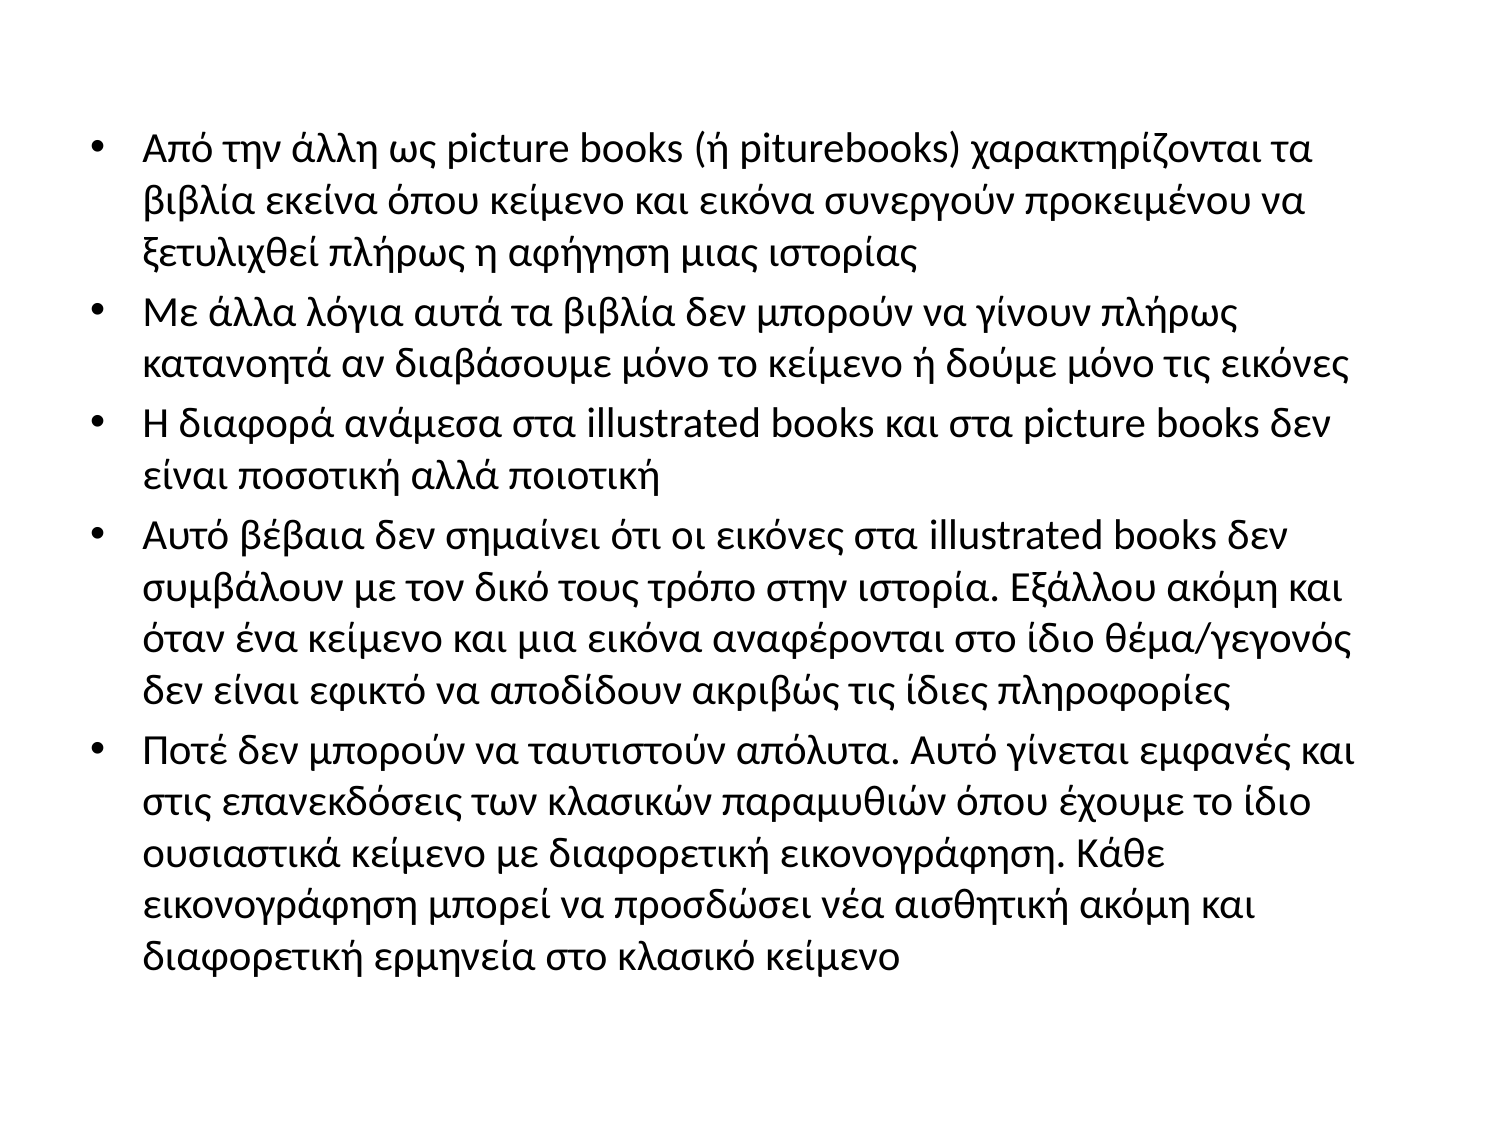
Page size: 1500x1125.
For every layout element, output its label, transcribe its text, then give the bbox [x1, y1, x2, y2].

list Από την άλλη ως picture books (ή piturebooks) χαρακτηρίζονται τα βιβλία εκείνα όπου κείμενο και εικόνα συνεργούν προκειμένου να ξετυλιχθεί πλήρως η αφήγηση μιας ιστορίας Με άλλα λόγια αυτά τα βιβλία δεν μπορούν να γίνουν πλήρως κατανοητά αν διαβάσουμε μόνο το κείμενο ή δούμε μόνο τις εικόνες Η διαφορά ανάμεσα στα illustrated books και στα picture books δεν είναι ποσοτική αλλά ποιοτική Αυτό βέβαια δεν σημαίνει ότι οι εικόνες στα illustrated books δεν συμβάλουν με τον δικό τους τρόπο στην ιστορία. Εξάλλου ακόμη και όταν ένα κείμενο και μια εικόνα αναφέρονται στο ίδιο θέμα/γεγονός δεν είναι εφικτό να αποδίδουν ακριβώς τις ίδιες πληροφορίες Ποτέ δεν μπορούν να ταυτιστούν απόλυτα. Αυτό γίνεται εμφανές και στις επανεκδόσεις των κλασικών παραμυθιών όπου έχουμε το ίδιο ουσιαστικά κείμενο με διαφορετική εικονογράφηση. Κάθε εικονογράφηση μπορεί να προσδώσει νέα αισθητική ακόμη και διαφορετική ερμηνεία στο κλασικό κείμενο [75, 112, 1425, 1005]
